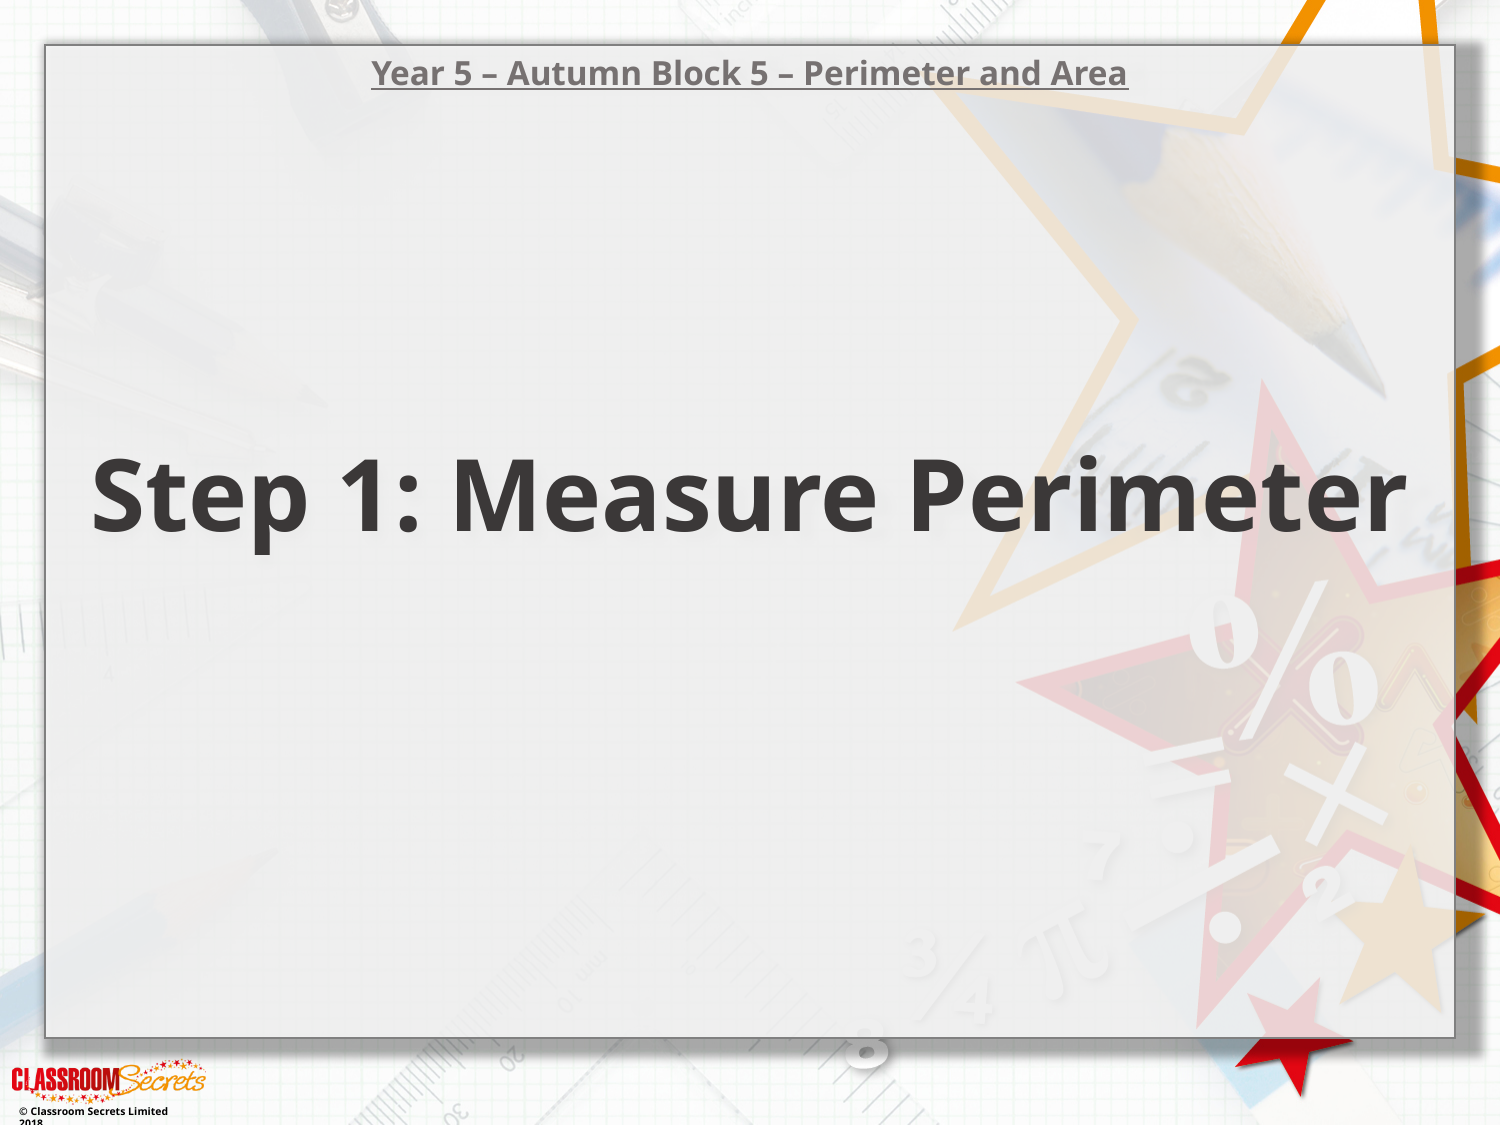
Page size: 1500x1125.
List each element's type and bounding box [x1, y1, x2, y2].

picture [0, 0, 1500, 1125]
text_box [4, 1058, 207, 1125]
